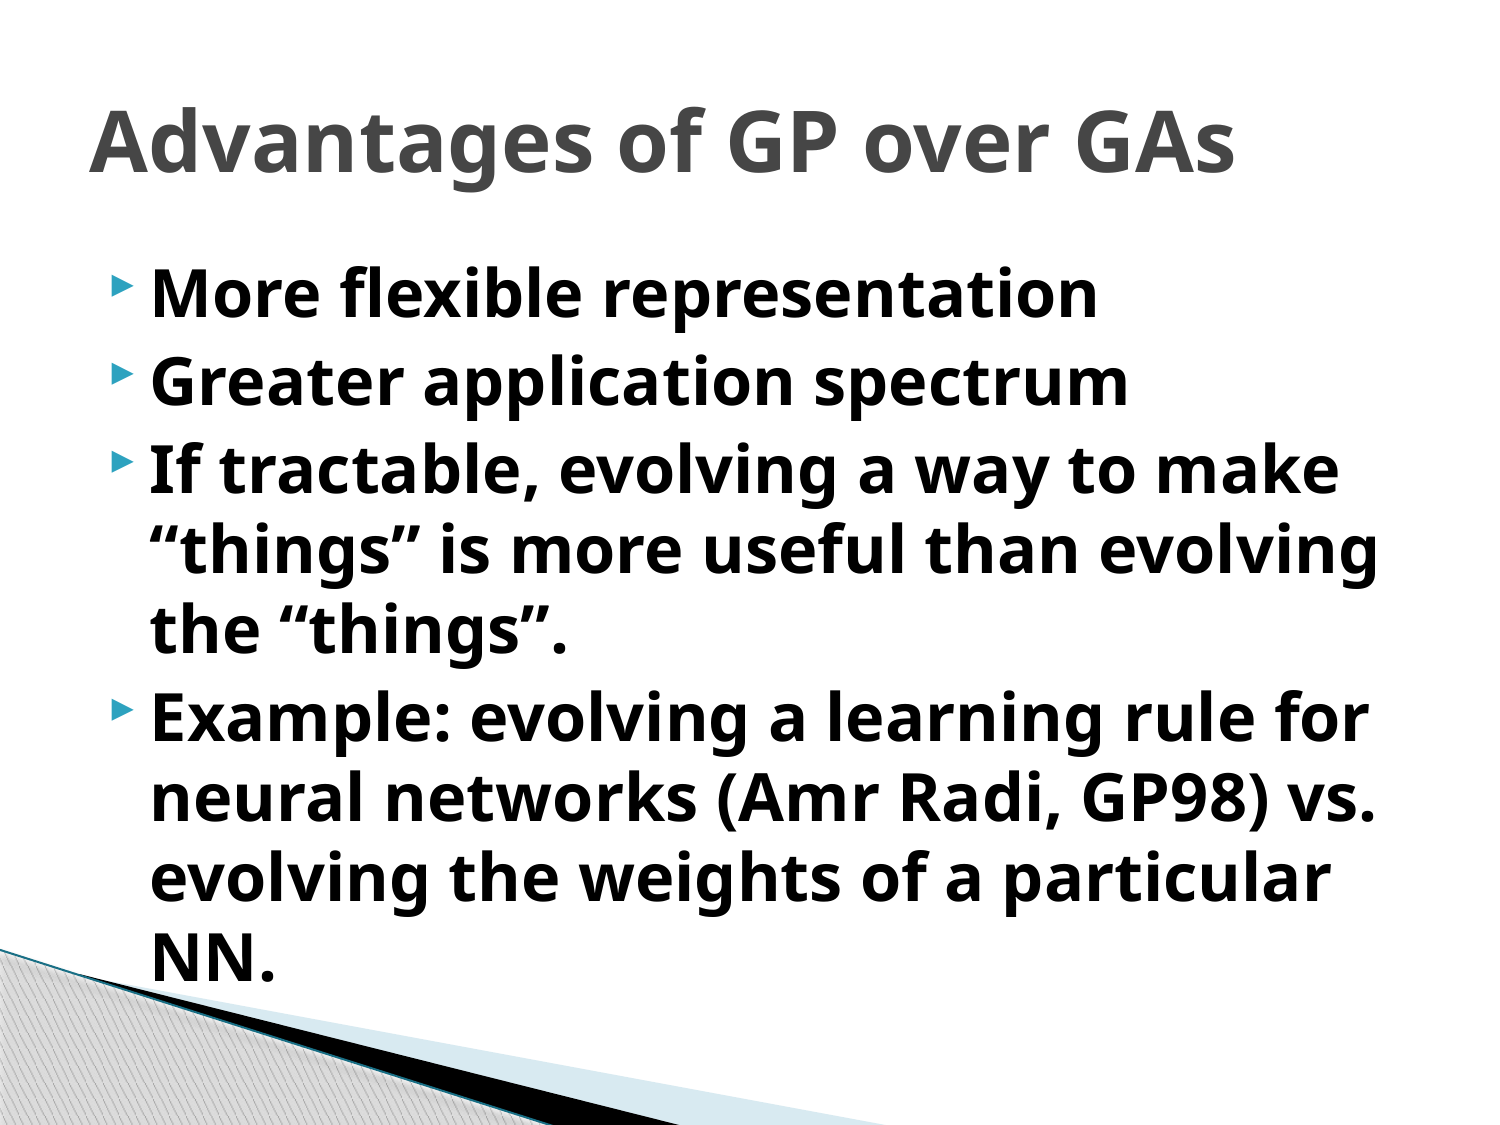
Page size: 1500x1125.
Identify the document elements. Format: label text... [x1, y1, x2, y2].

title Advantages of GP over GAs [75, 45, 1425, 233]
list More flexible representation Greater application spectrum If tractable, evolving a way to make “things” is more useful than evolving the “things”. Example: evolving a learning rule for neural networks (Amr Radi, GP98) vs. evolving the weights of a particular NN. [74, 242, 1426, 986]
